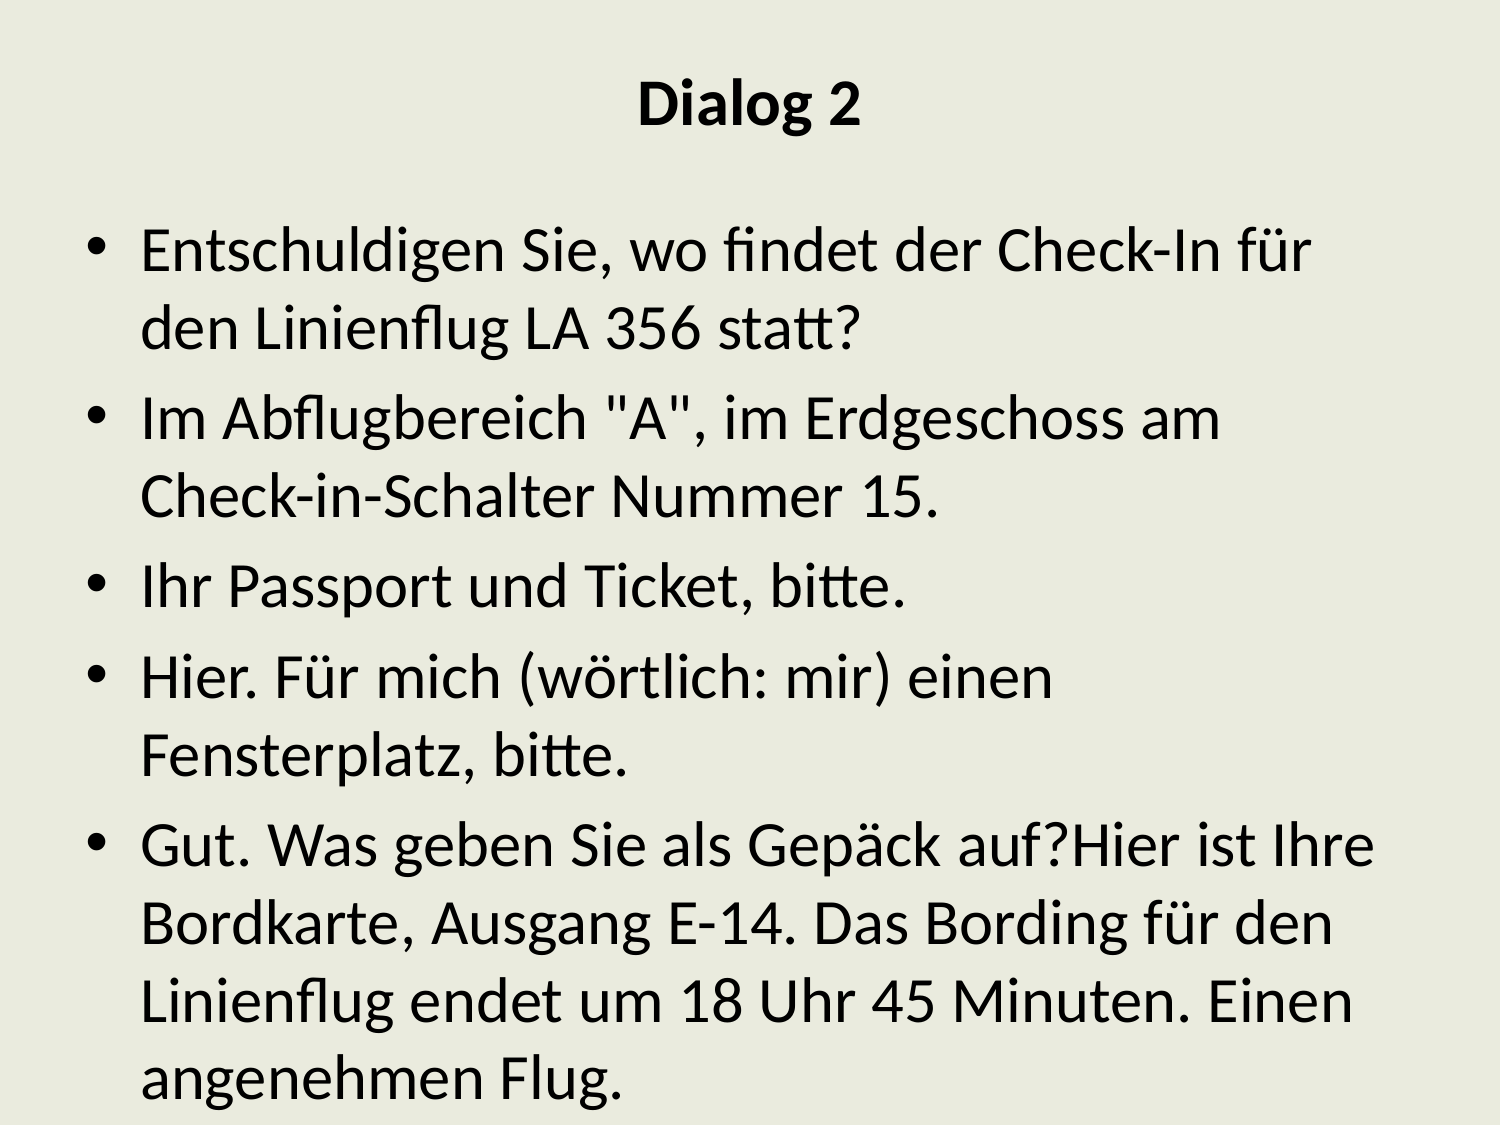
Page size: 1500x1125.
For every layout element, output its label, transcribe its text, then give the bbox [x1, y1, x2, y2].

list Entschuldigen Sie, wo findet der Check-In für den Linienflug LA 356 statt? Im Abflugbereich "A", im Erdgeschoss am Check-in-Schalter Nummer 15. Ihr Passport und Ticket, bitte. Hier. Für mich (wörtlich: mir) einen Fensterplatz, bitte. Gut. Was geben Sie als Gepäck auf?Hier ist Ihre Bordkarte, Ausgang E-14. Das Bording für den Linienflug endet um 18 Uhr 45 Minuten. Einen angenehmen Flug. [70, 199, 1421, 1125]
title Dialog 2 [75, 45, 1425, 153]
